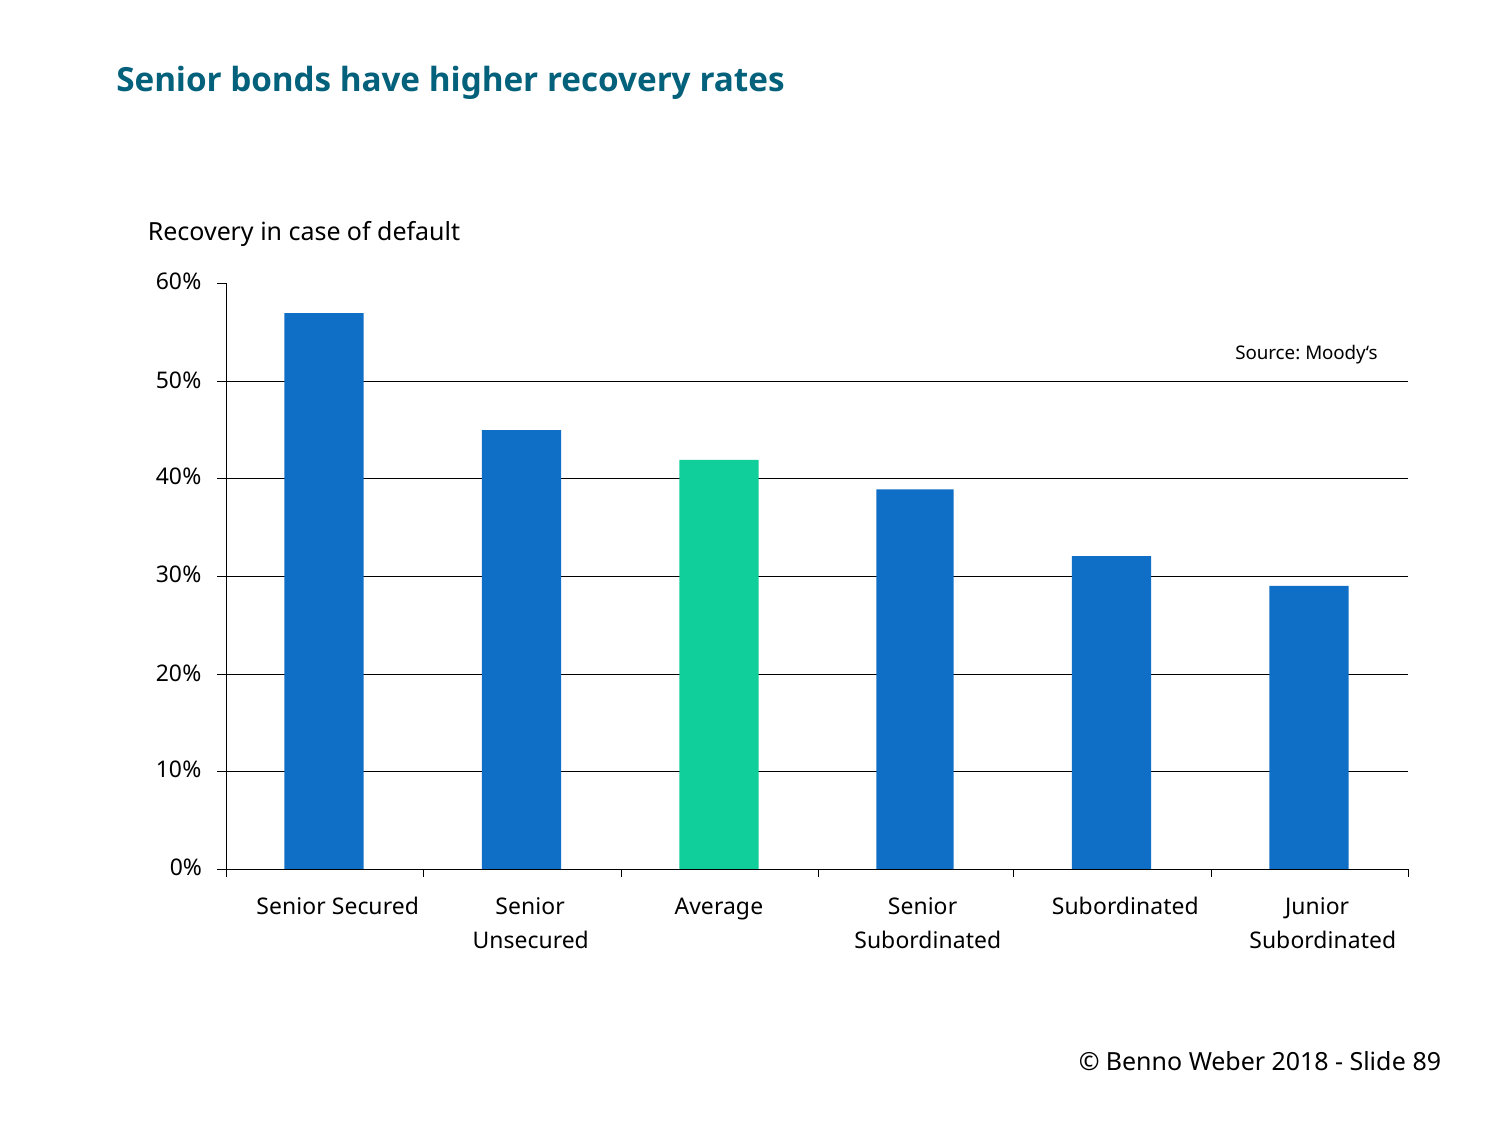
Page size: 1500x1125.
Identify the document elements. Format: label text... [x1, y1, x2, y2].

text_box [114, 207, 1446, 994]
title Senior bonds have higher recovery rates [104, 46, 1445, 116]
